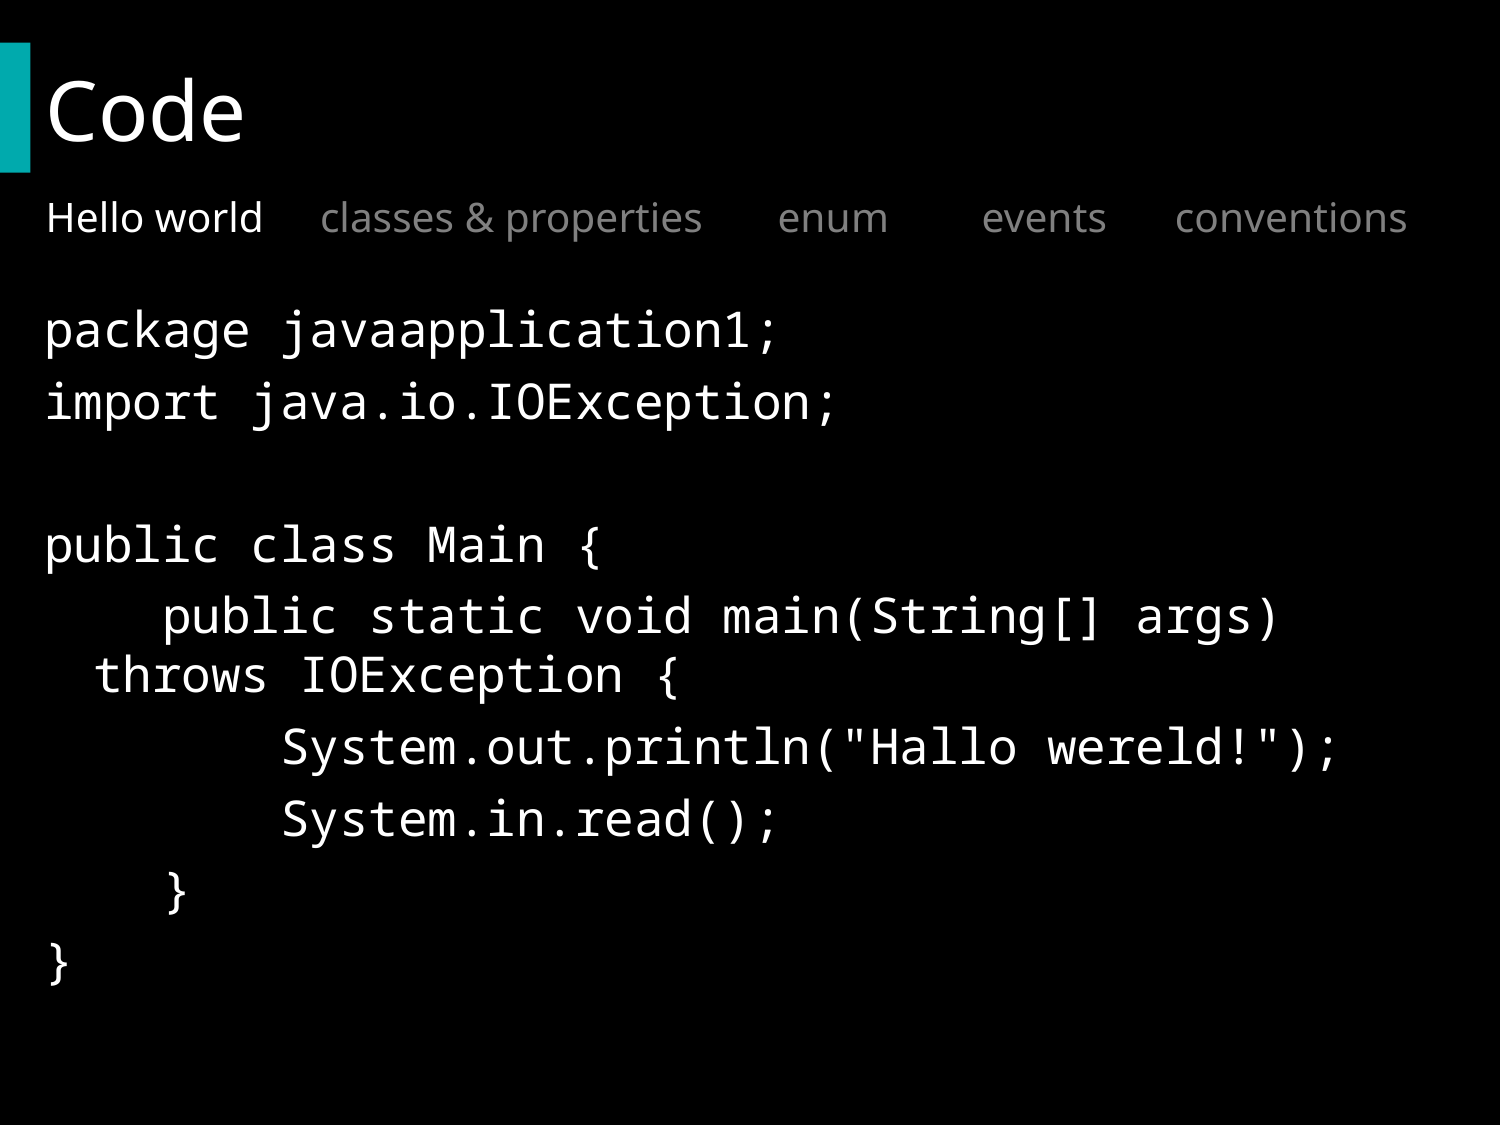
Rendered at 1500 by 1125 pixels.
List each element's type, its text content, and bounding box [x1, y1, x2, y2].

text_box [0, 41, 33, 175]
list Hello world classes & properties enum events conventions [30, 184, 1500, 279]
title Code [33, 54, 1381, 161]
list package javaapplication1; import java.io.IOException; public class Main { public static void main(String[] args) throws IOException { System.out.println("Hallo wereld!"); System.in.read(); } } [29, 290, 1380, 1035]
